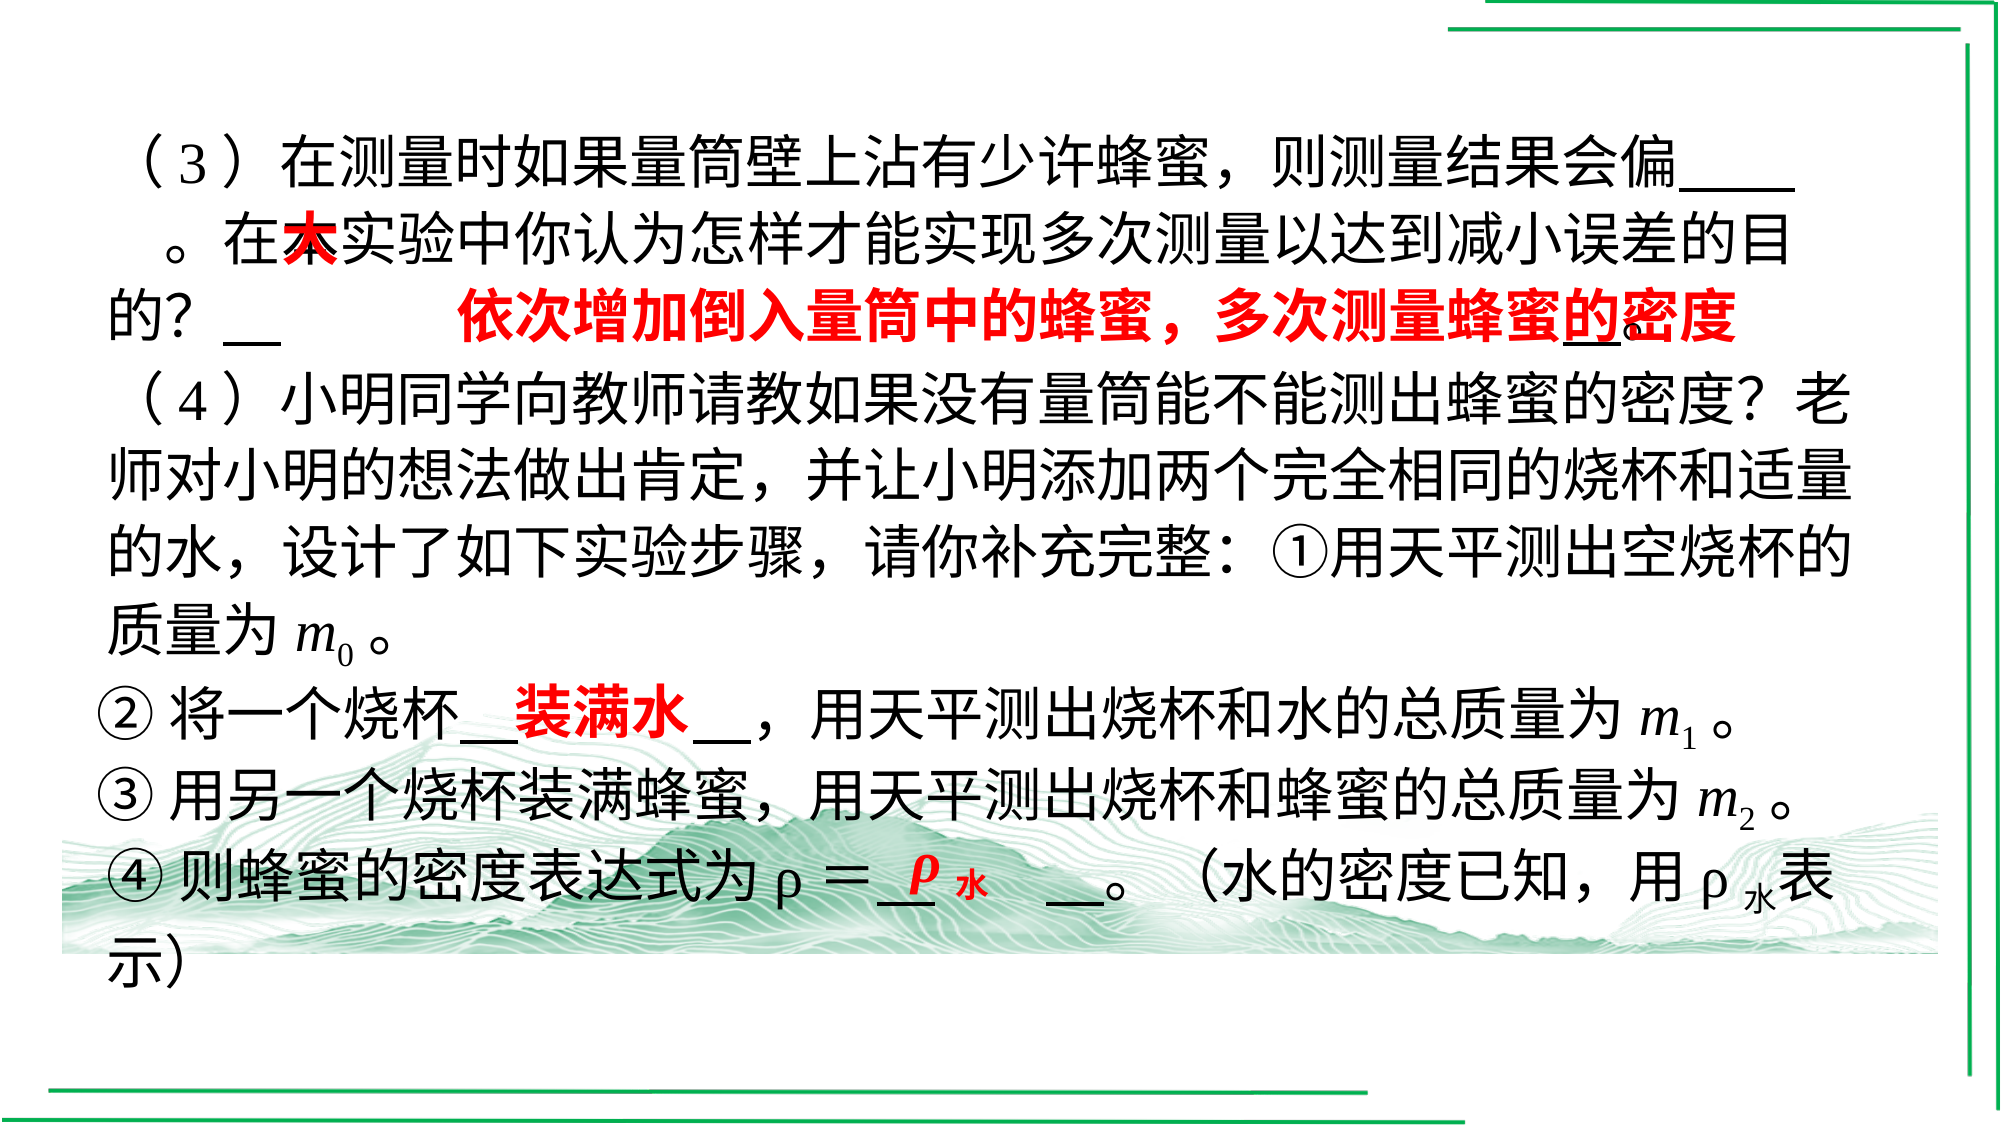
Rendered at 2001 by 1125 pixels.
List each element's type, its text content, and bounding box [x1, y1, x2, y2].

text_box ②将一个烧杯 装满水 ⁠，用天平测出烧杯和水的总质量为m1。 [95, 668, 1771, 757]
text_box ③用另一个烧杯装满蜂蜜，用天平测出烧杯和蜂蜜的总质量为m2。 [96, 750, 1828, 838]
text_box 依次增加倒入量筒中的蜂蜜，多次测量蜂蜜的密度 [441, 264, 1761, 352]
picture [0, 0, 2001, 1125]
text_box 大 [266, 187, 414, 280]
text_box （4）小明同学向教师请教如果没有量筒能不能测出蜂蜜的密度？老师对小明的想法做出肯定，并让小明添加两个完全相同的烧杯和适量的水，设计了如下实验步骤，请你补充完整：①用天平测出空烧杯的质量为m0。 [106, 354, 1894, 673]
text_box 装满水 [499, 661, 706, 749]
text_box （3）在测量时如果量筒壁上沾有少许蜂蜜，则测量结果会偏 大 ⁠。在本实验中你认为怎样才能实现多次测量以达到减小误差的目的？ 依次增加倒入量筒中的蜂蜜，多次测量蜂蜜的密度 ⁠。 [106, 118, 1894, 349]
